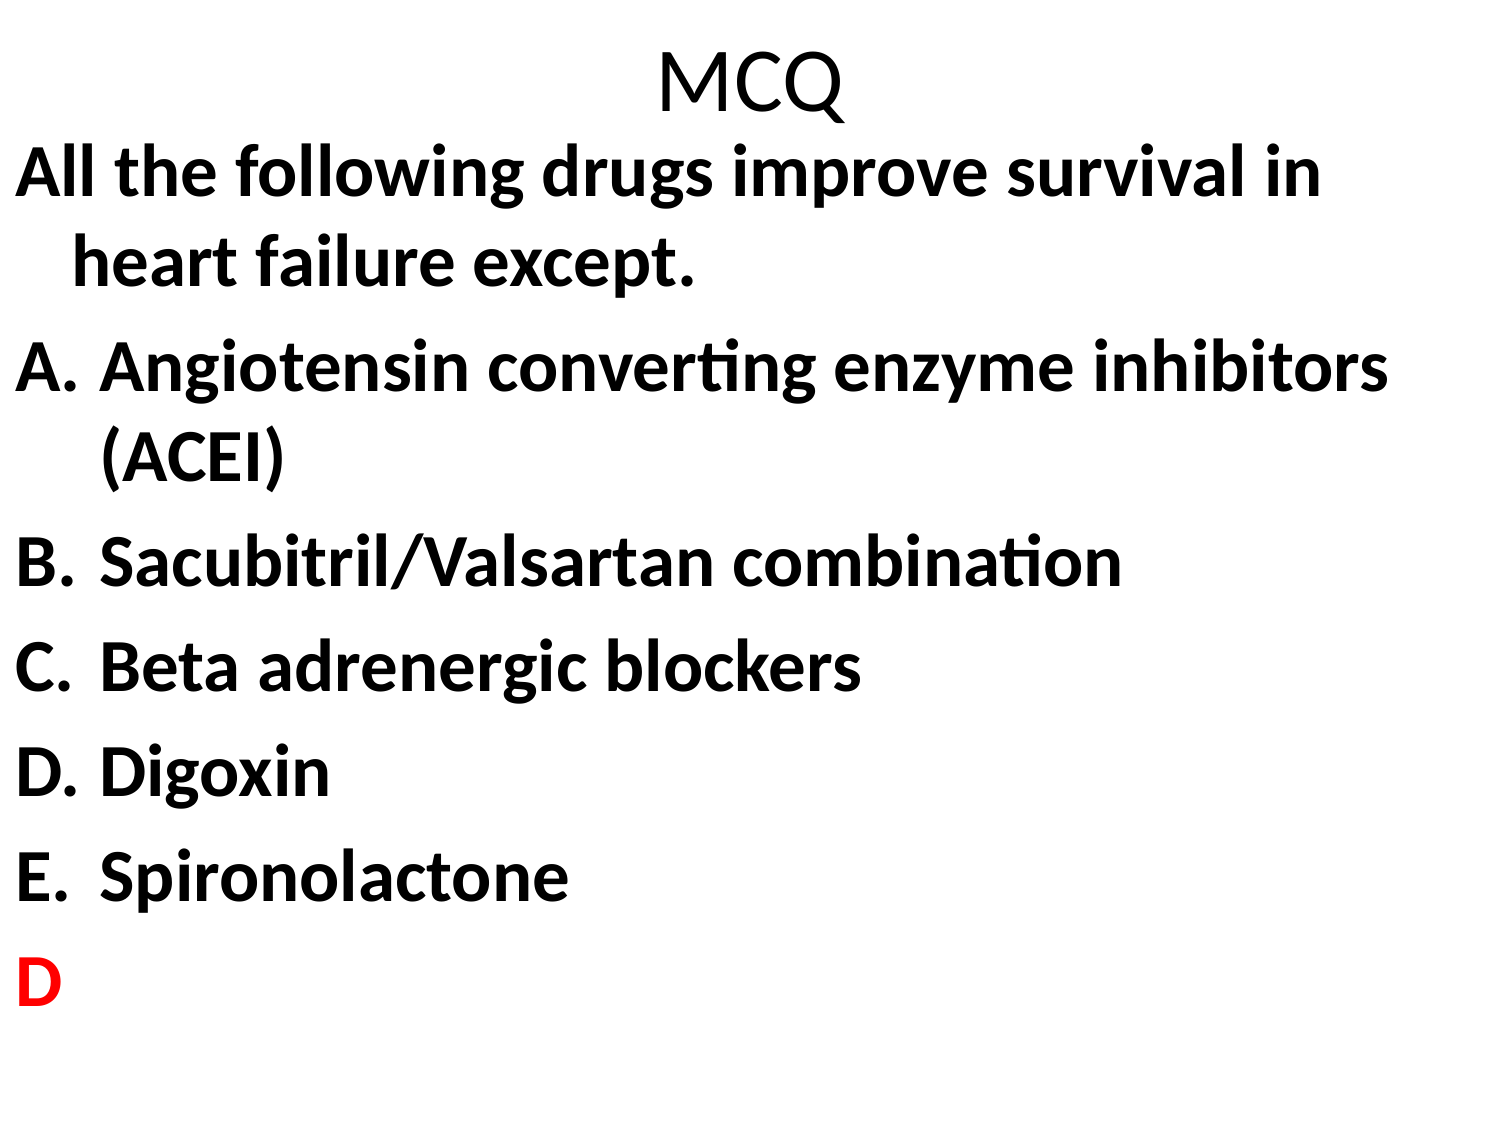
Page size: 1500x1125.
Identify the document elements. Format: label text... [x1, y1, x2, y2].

list All the following drugs improve survival in heart failure except. Angiotensin converting enzyme inhibitors (ACEI) Sacubitril/Valsartan combination Beta adrenergic blockers Digoxin Spironolactone D [0, 113, 1500, 1125]
title MCQ [75, 0, 1425, 113]
